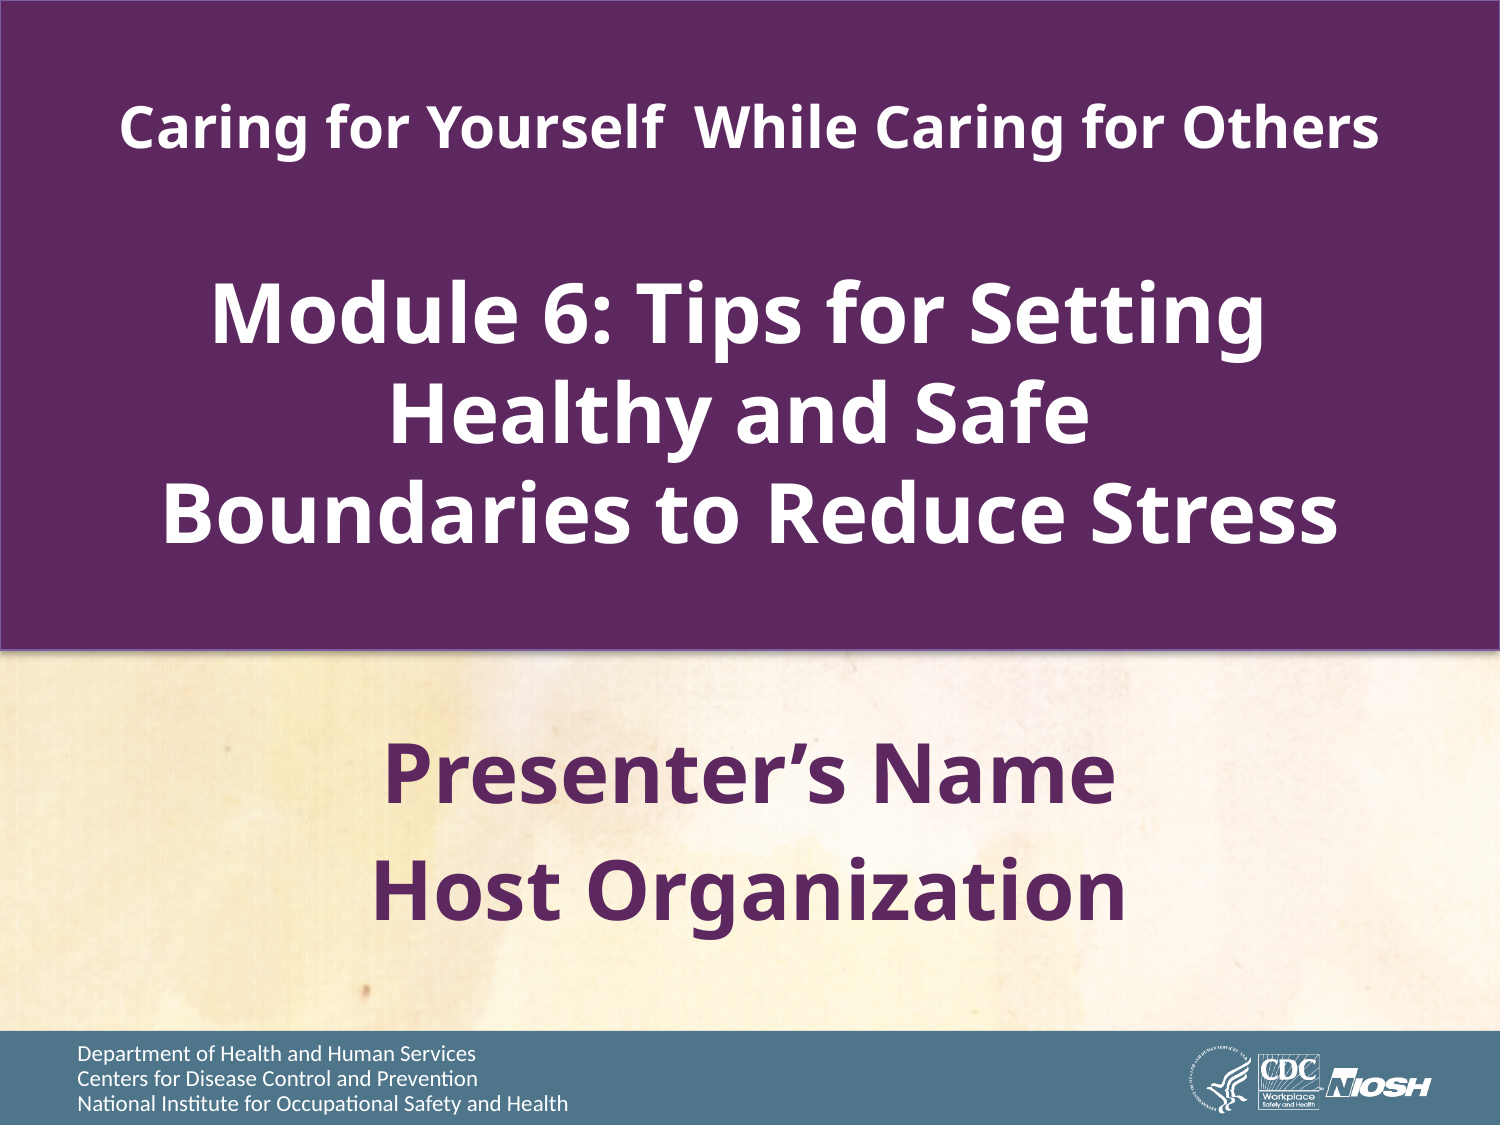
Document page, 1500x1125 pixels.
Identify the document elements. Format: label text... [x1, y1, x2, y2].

subtitle Presenter’s Name Host Organization [225, 712, 1275, 975]
picture [1182, 1042, 1438, 1117]
picture [0, 651, 1500, 1030]
title Caring for Yourself While Caring for Others Module 6: Tips for Setting Healthy and Safe Boundaries to Reduce Stress [0, 0, 1500, 651]
